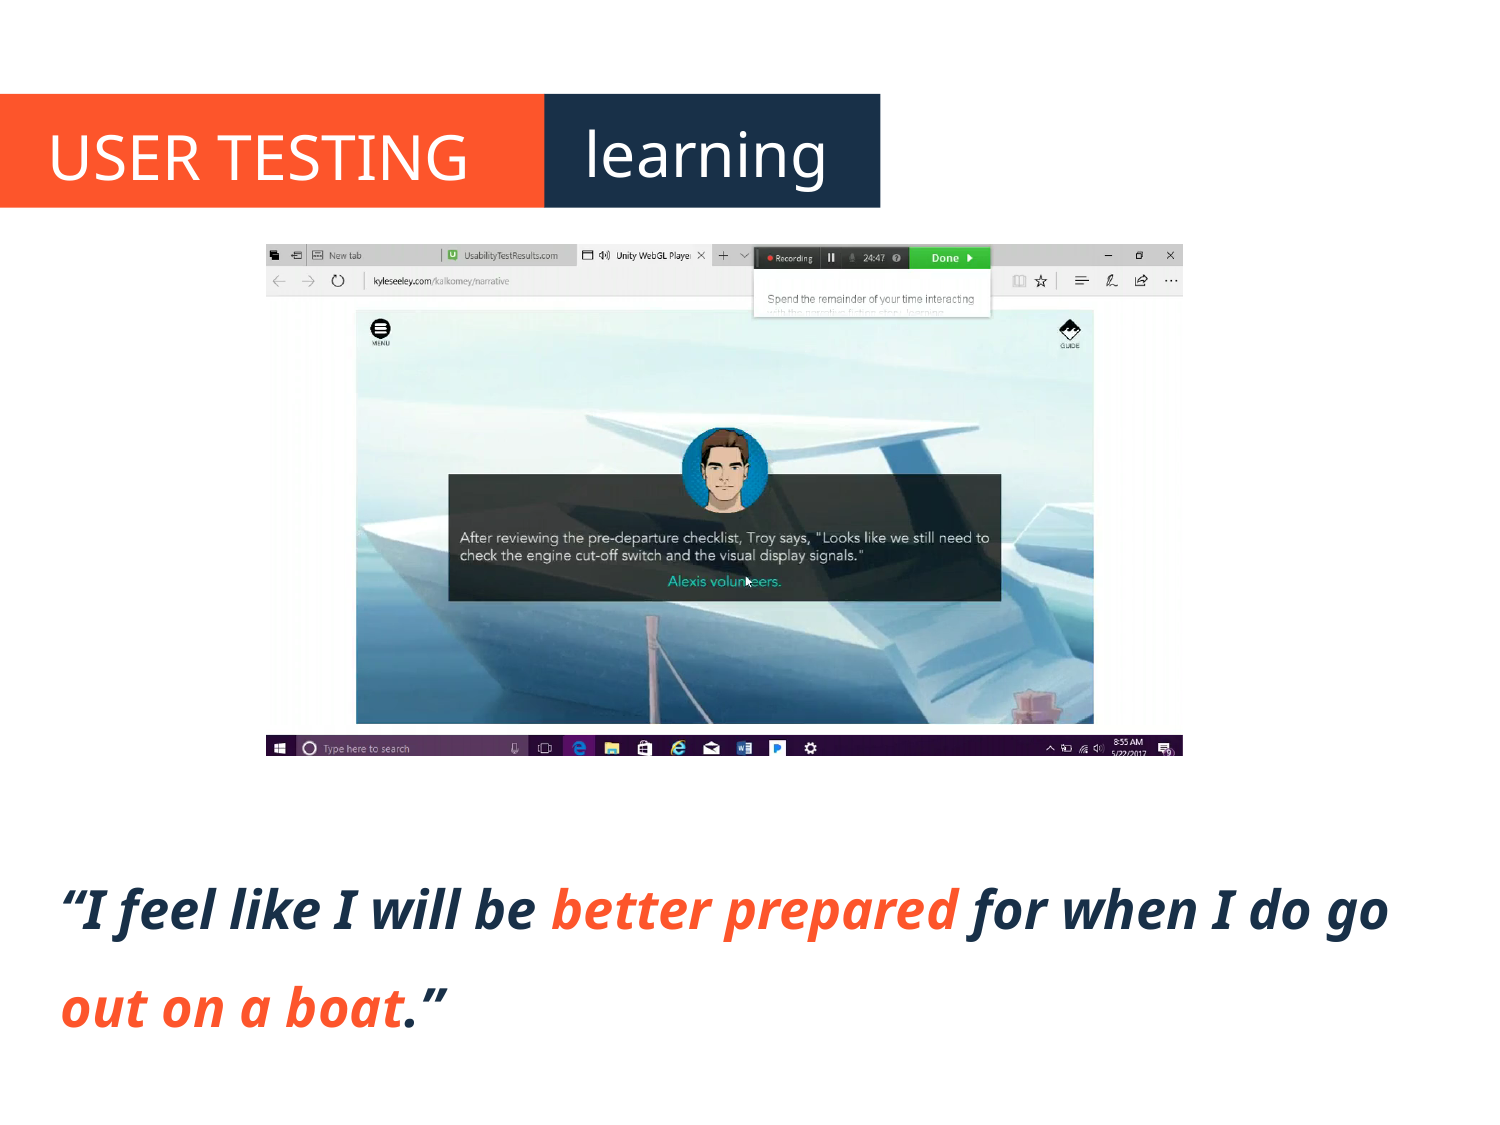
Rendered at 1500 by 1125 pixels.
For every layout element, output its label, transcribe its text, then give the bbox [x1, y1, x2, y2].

text_box [547, 92, 883, 210]
text_box USER TESTING [33, 107, 545, 201]
text_box learning [570, 103, 893, 197]
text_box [265, 242, 1184, 757]
text_box [0, 92, 547, 210]
text_box “I feel like I will be better prepared for when I do go out on a boat.” [45, 835, 1445, 1046]
